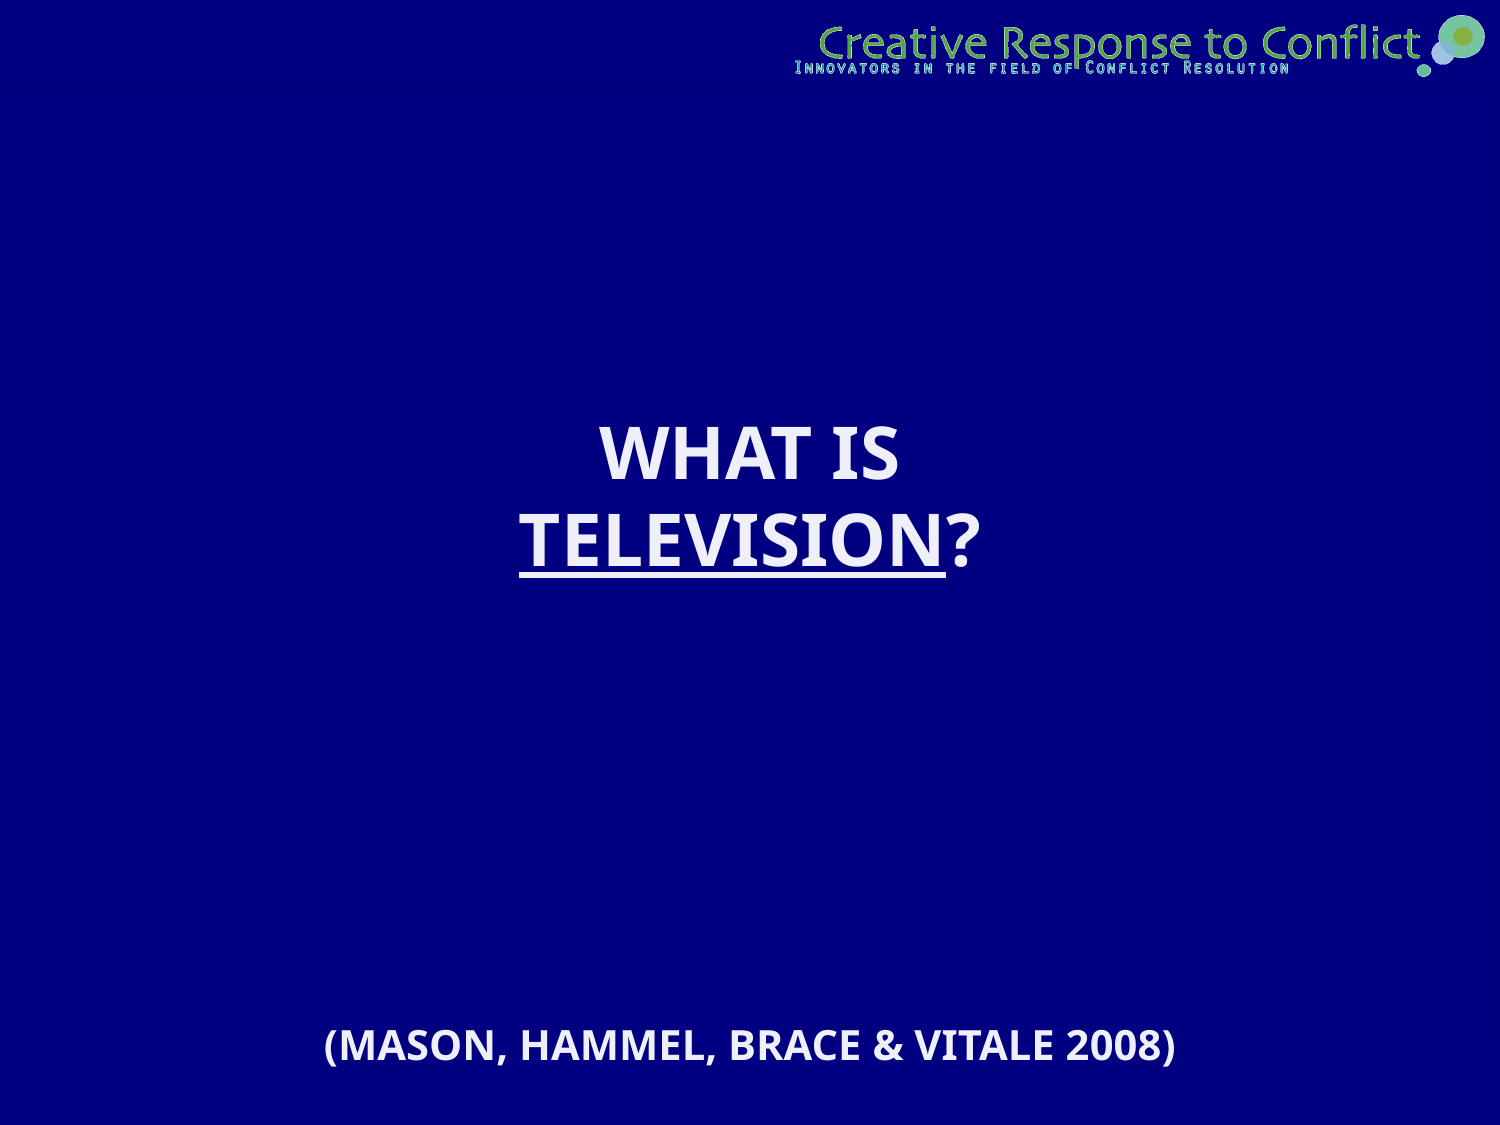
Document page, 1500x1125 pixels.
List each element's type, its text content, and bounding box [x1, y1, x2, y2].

text_box What is television? (Mason, Hammel, Brace & Vitale 2008) [0, 85, 1500, 1040]
picture [783, 13, 1500, 85]
